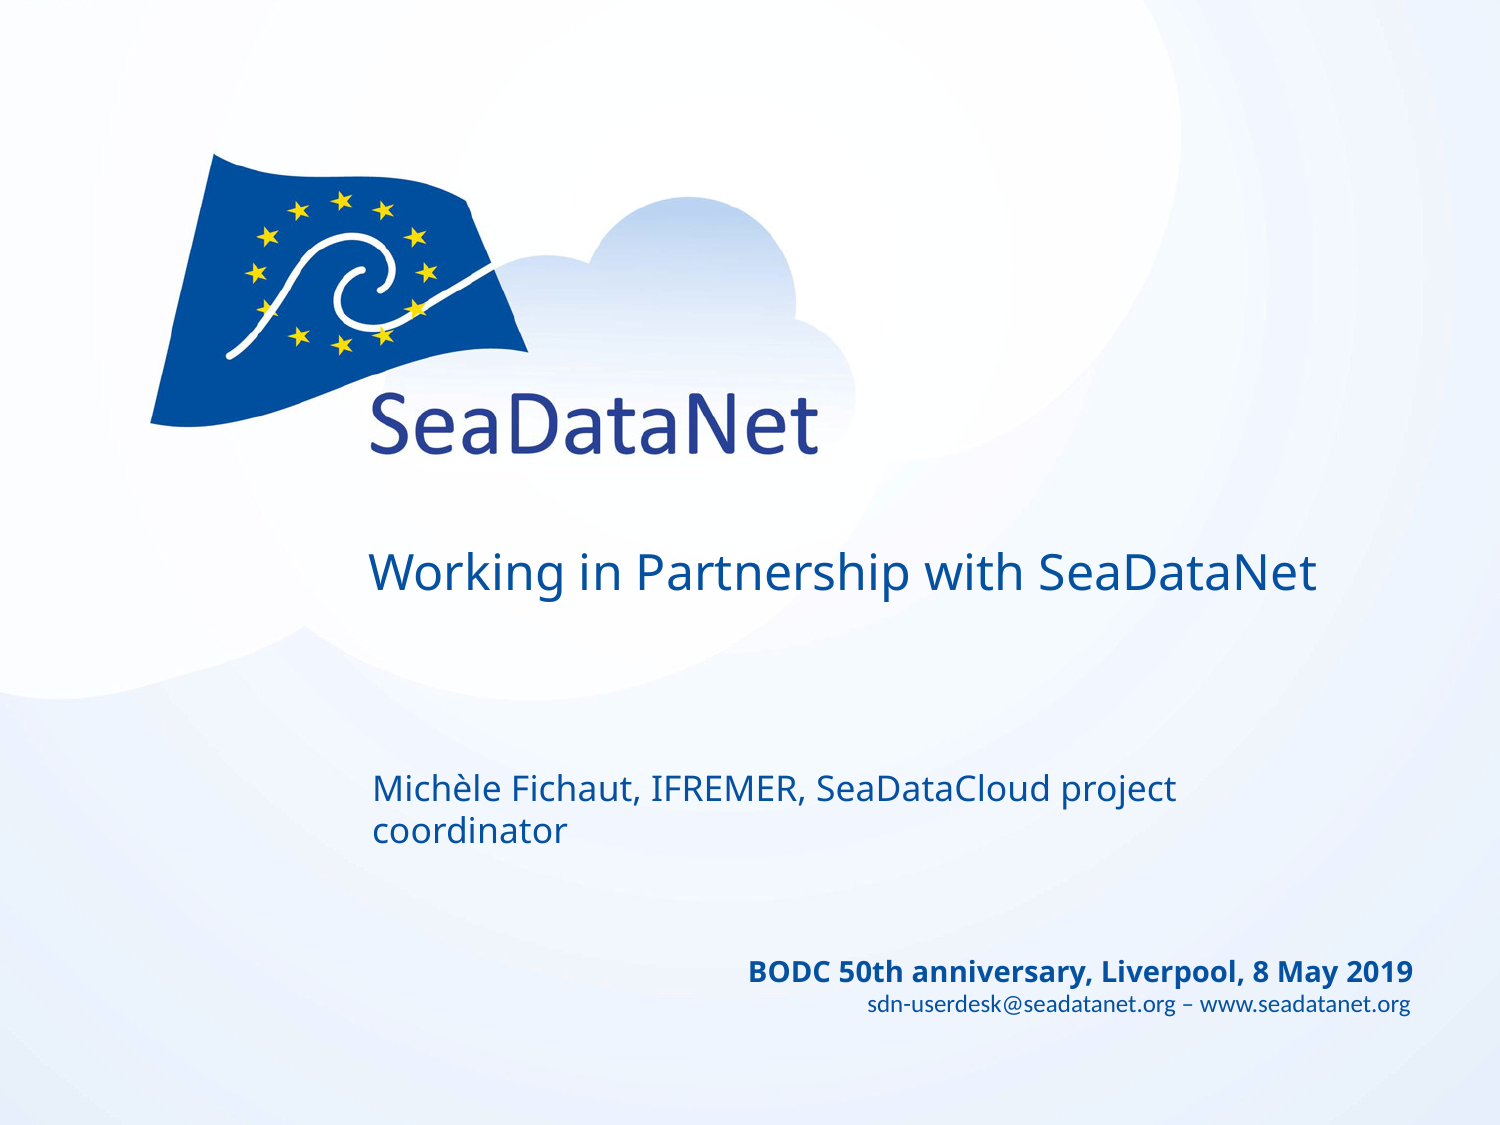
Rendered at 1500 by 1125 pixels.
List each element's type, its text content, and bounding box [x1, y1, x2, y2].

subtitle Michèle Fichaut, IFREMER, SeaDataCloud project coordinator [371, 765, 1306, 852]
title Working in Partnership with SeaDataNet [367, 540, 1341, 663]
picture [0, 0, 1500, 1125]
footer BODC 50th anniversary, Liverpool, 8 May 2019 [372, 952, 1414, 988]
